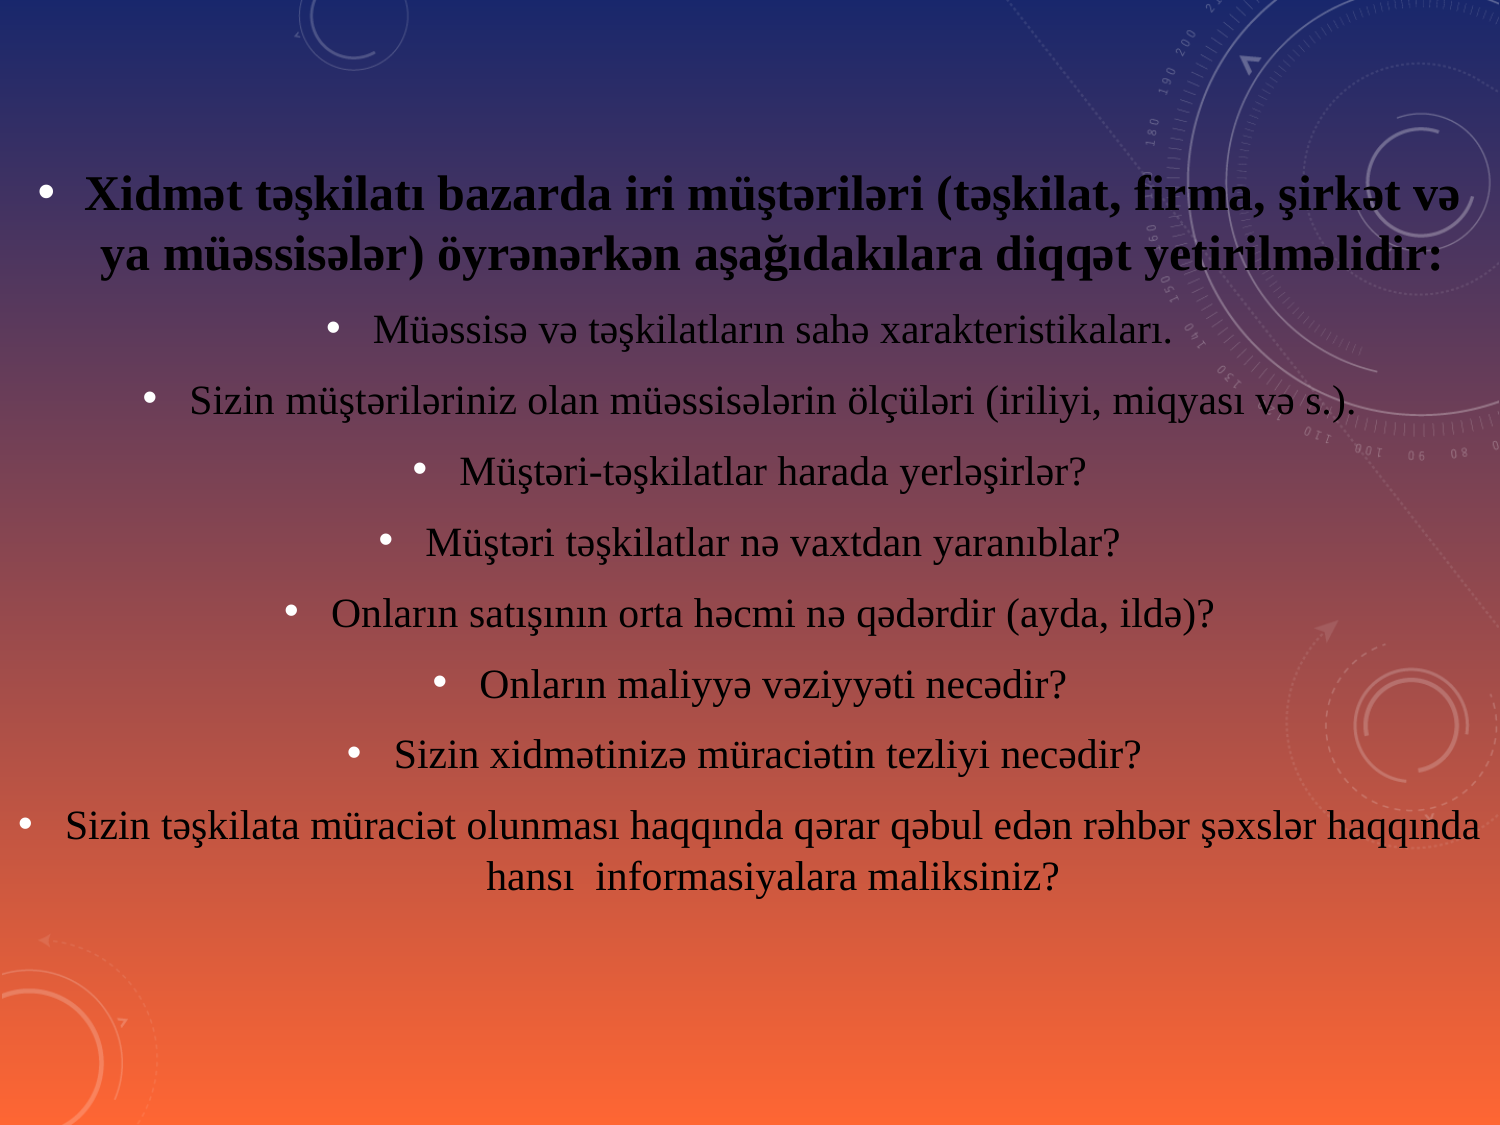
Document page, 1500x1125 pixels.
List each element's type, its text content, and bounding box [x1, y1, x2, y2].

list Xidmət təşkilatı bazarda iri müştəriləri (təşkilat, firma, şirkət və ya müəssisələr) öyrənərkən aşağıdakılara diqqət yetirilməlidir: Müəssisə və təşkilatların sahə xarakteristikaları. Sizin müştəriləriniz olan müəssisələrin ölçüləri (iriliyi, miqyası və s.). Müştəri-təşkilatlar harada yerləşirlər? Müştəri təşkilatlar nə vaxtdan yaranıblar? Onların satışının orta həcmi nə qədərdir (ayda, ildə)? Onların maliyyə vəziyyəti necədir? Sizin xidmətinizə müraciətin tezliyi necədir? Sizin təşkilata müraciət olunması haqqında qərar qəbul edən rəhbər şəxslər haqqında hansı informasiyalara maliksiniz? [0, 0, 1500, 1125]
